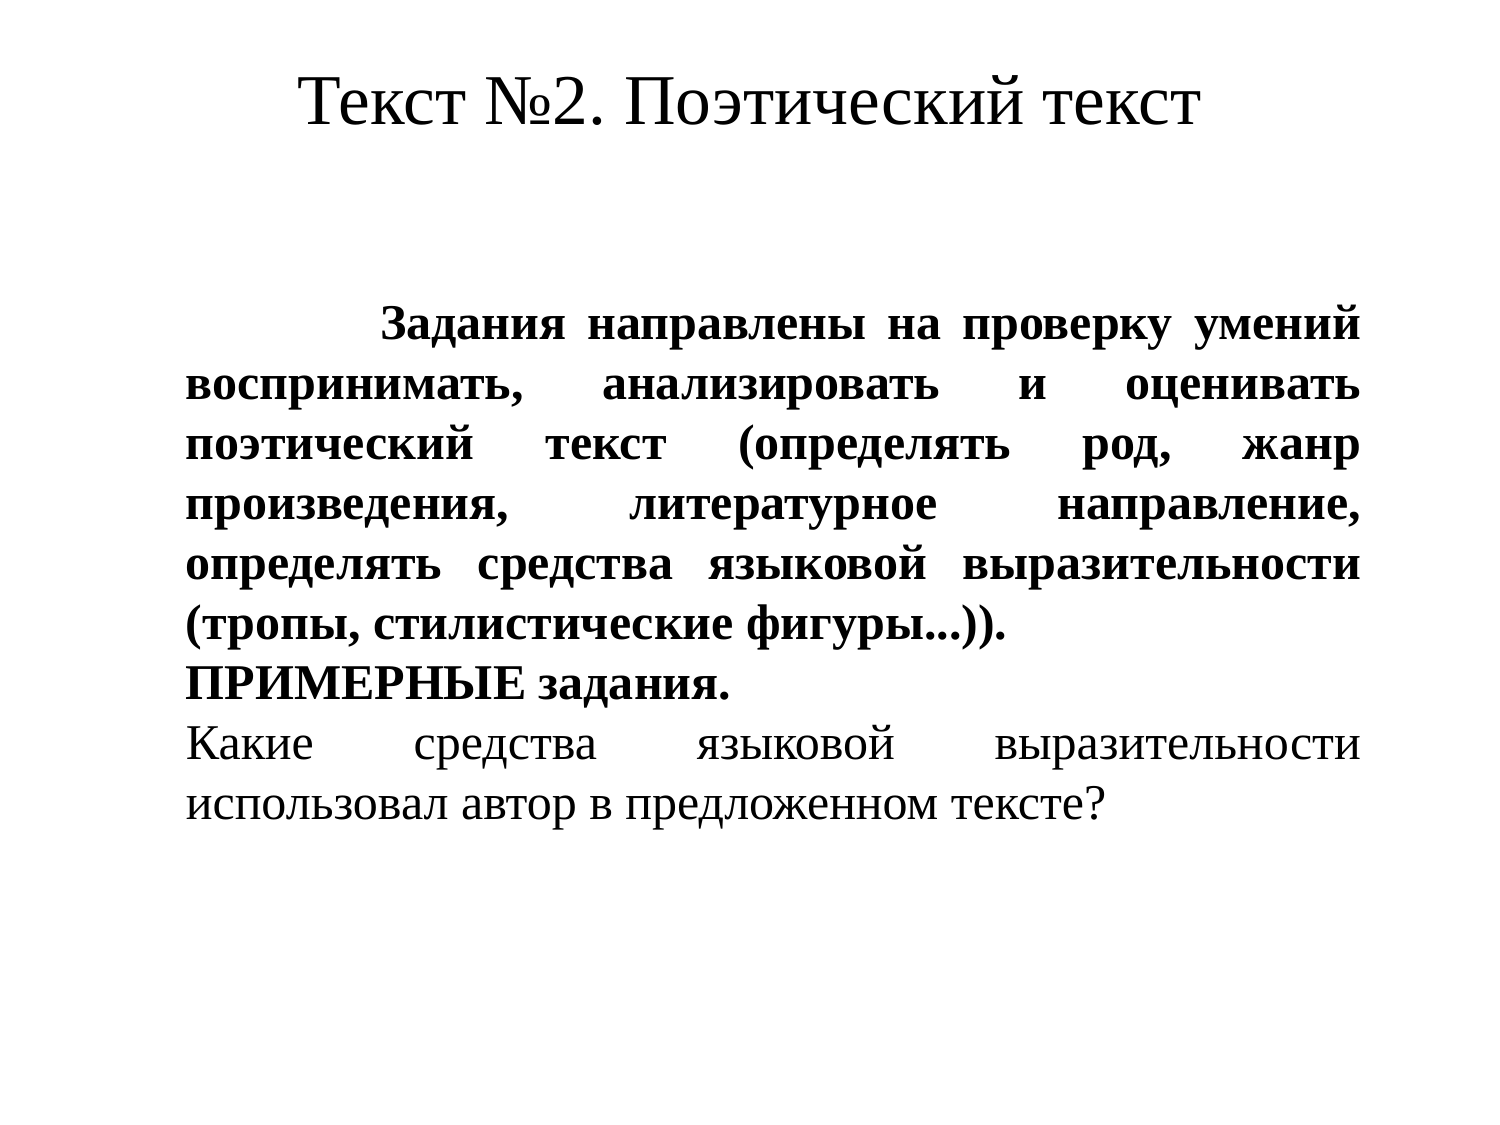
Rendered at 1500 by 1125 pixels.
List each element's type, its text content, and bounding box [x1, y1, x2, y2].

title Текст №2. Поэтический текст [75, 45, 1425, 233]
text_box Задания направлены на проверку умений воспринимать, анализировать и оценивать поэтический текст (определять род, жанр произведения, литературное направление, определять средства языковой выразительности (тропы, стилистические фигуры...)). ПРИМЕРНЫЕ задания. Какие средства языковой выразительности использовал автор в предложенном тексте? [171, 282, 1376, 882]
